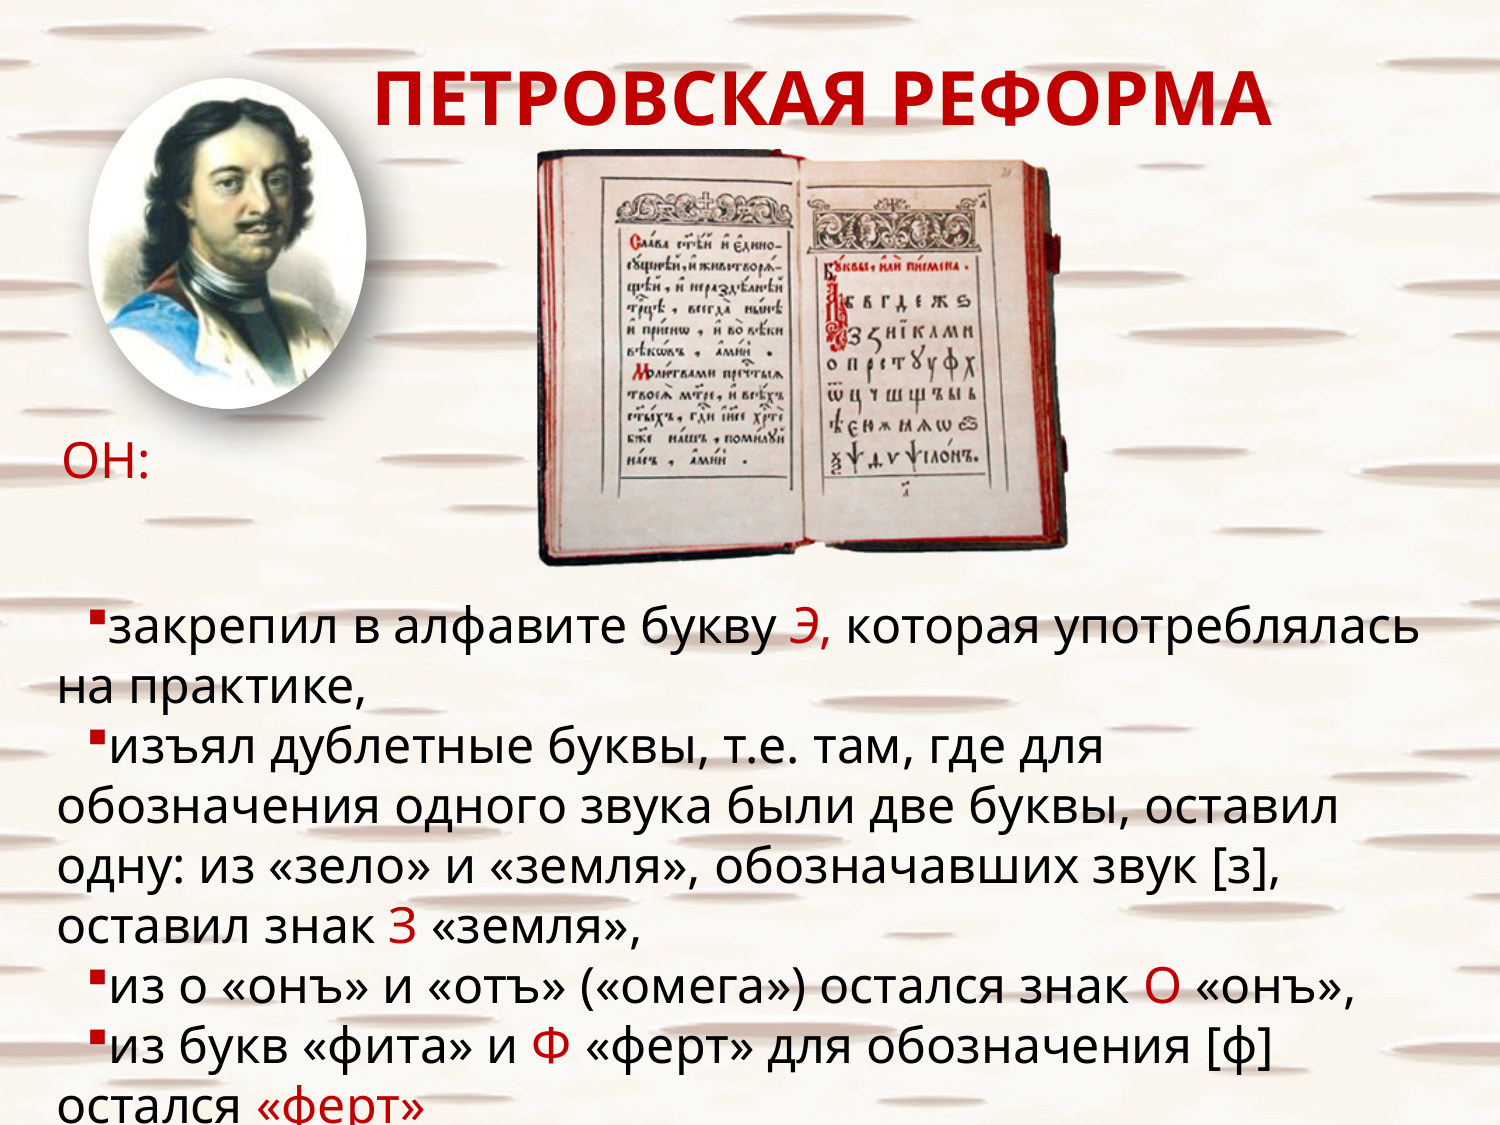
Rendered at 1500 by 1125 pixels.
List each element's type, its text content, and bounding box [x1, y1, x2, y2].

text_box ОН: [46, 420, 166, 496]
text_box закрепил в алфавите букву Э, которая употреблялась на практике, изъял дублетные буквы, т.е. там, где для обозначения одного звука были две буквы, оставил одну: из «зело» и «земля», обозначавших звук [з], оставил знак З «земля», из о «онъ» и «отъ» («омега») остался знак О «онъ», из букв «фита» и Ф «ферт» для обозначения [ф] остался «ферт» [41, 586, 1459, 1125]
picture [88, 77, 367, 410]
picture [537, 148, 1070, 571]
text_box ПЕТРОВСКАЯ РЕФОРМА [357, 42, 1288, 148]
